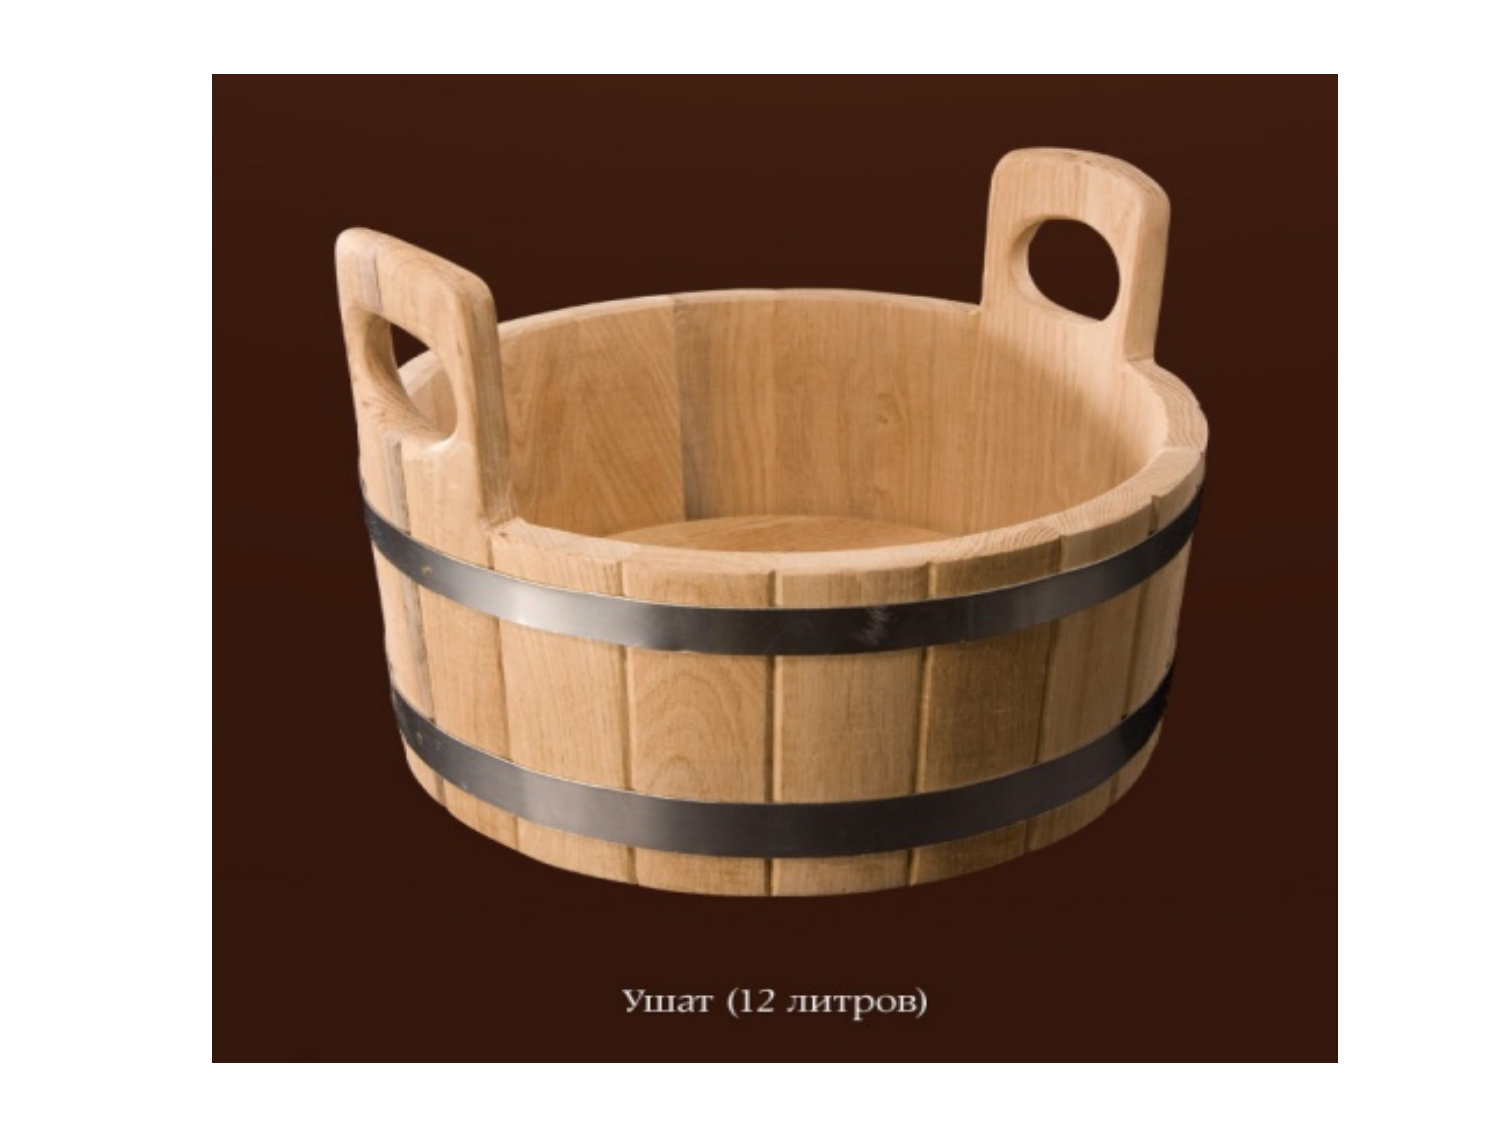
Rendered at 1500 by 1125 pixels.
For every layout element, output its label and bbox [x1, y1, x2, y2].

picture [212, 74, 1338, 1063]
